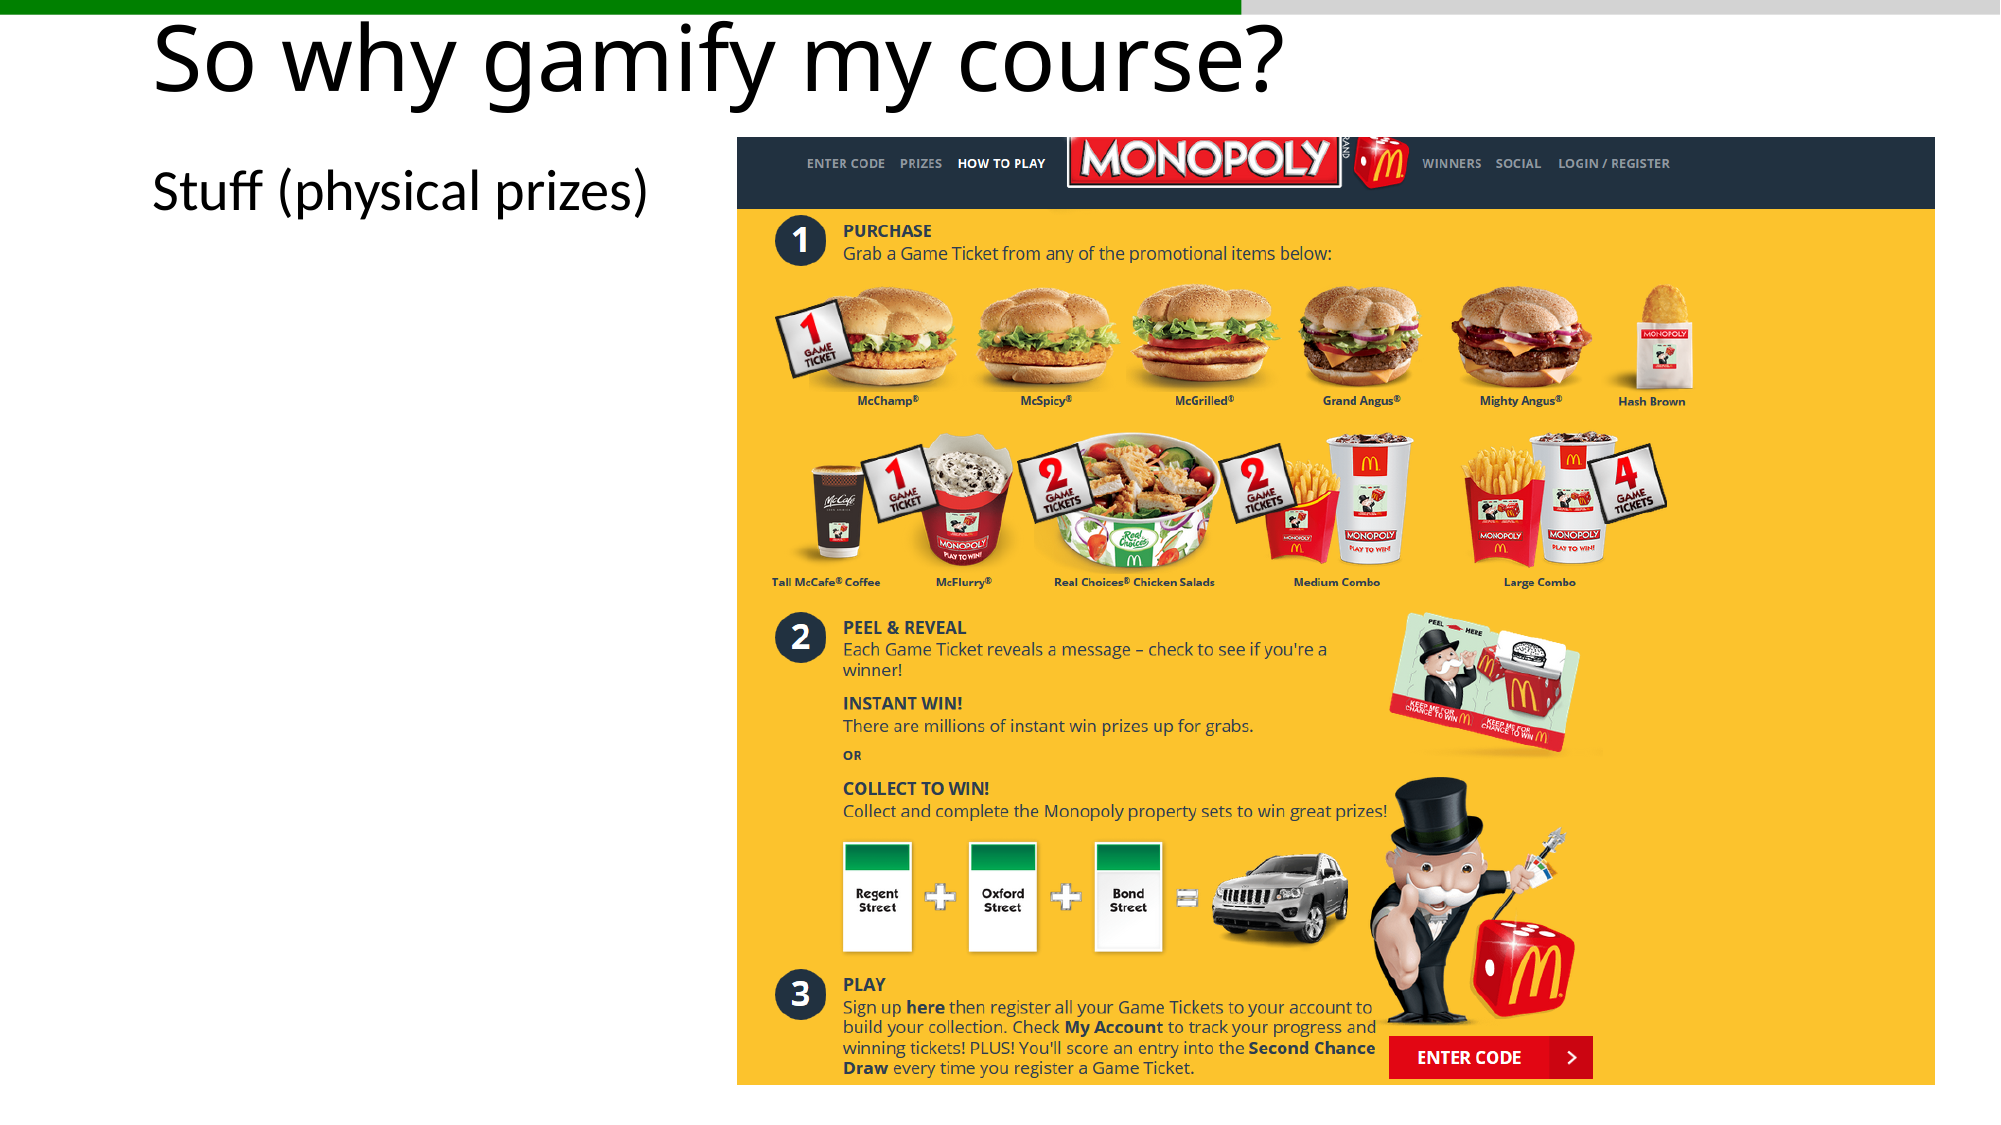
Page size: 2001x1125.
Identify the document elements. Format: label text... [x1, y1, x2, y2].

text_box [0, 0, 1242, 16]
text_box [1242, 0, 2000, 16]
title So why gamify my course? [137, 16, 1863, 124]
list Stuff (physical prizes) [137, 152, 736, 866]
picture [736, 137, 1935, 1085]
